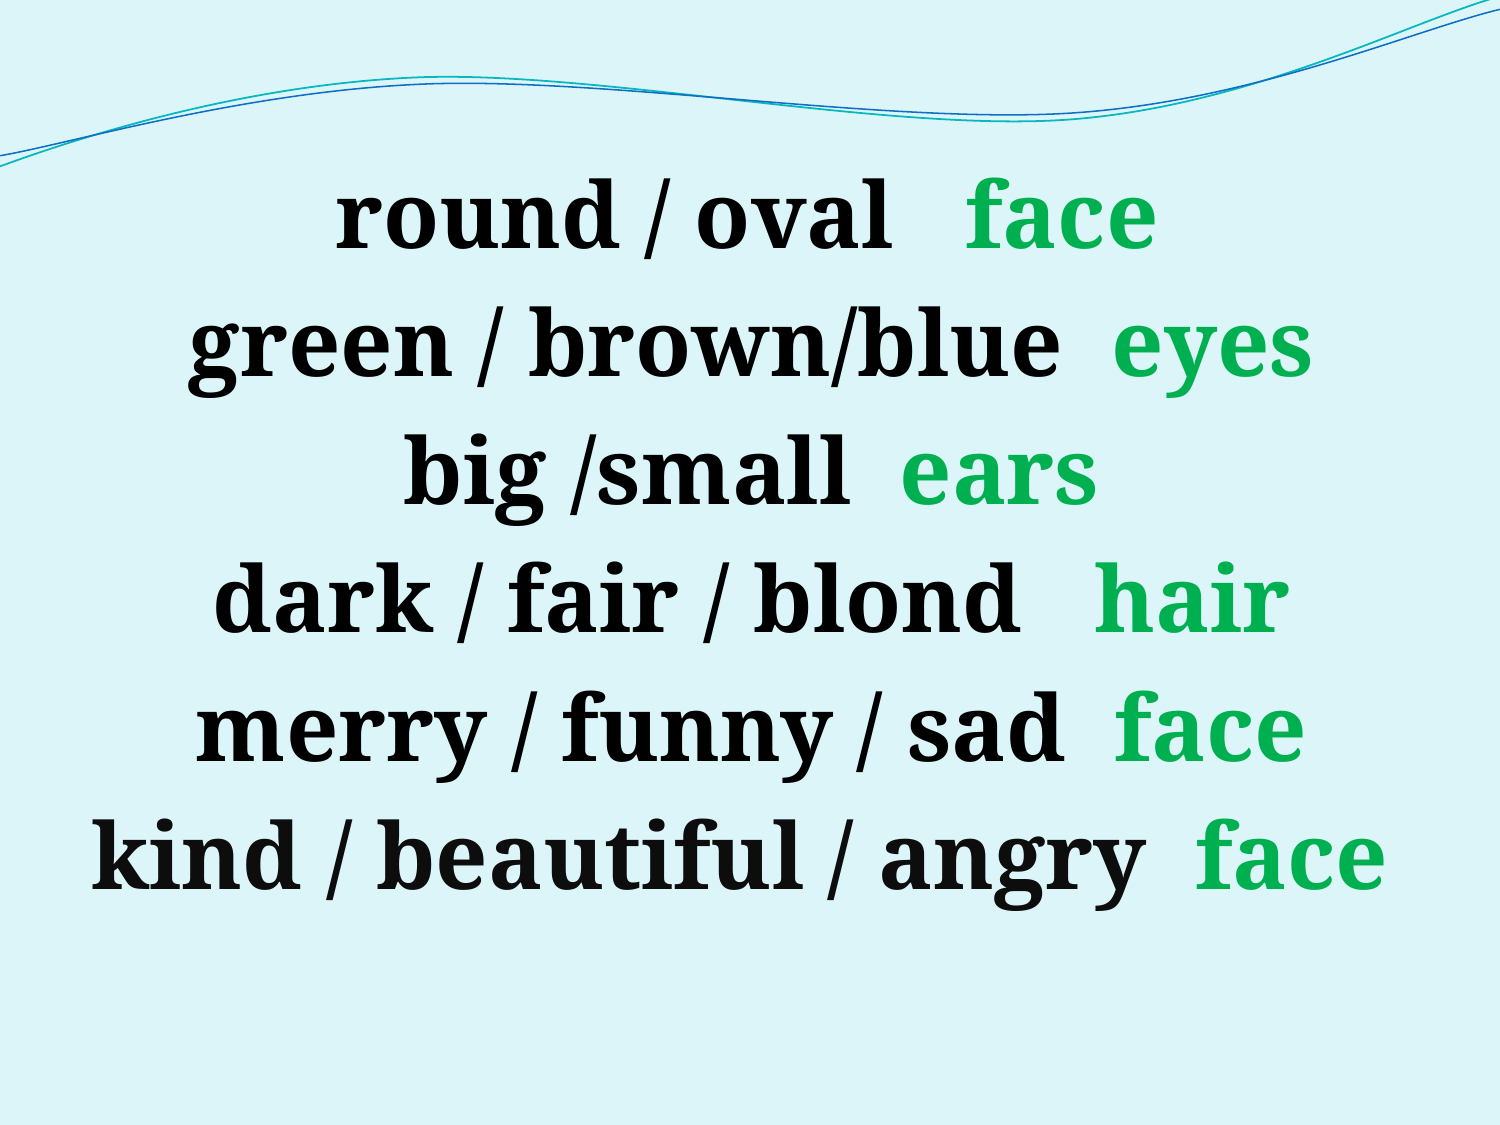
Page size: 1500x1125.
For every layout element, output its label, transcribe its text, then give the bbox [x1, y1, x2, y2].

list round / oval face green / brown/blue eyes big /small ears dark / fair / blond hair merry / funny / sad face kind / beautiful / angry face [64, 149, 1415, 957]
